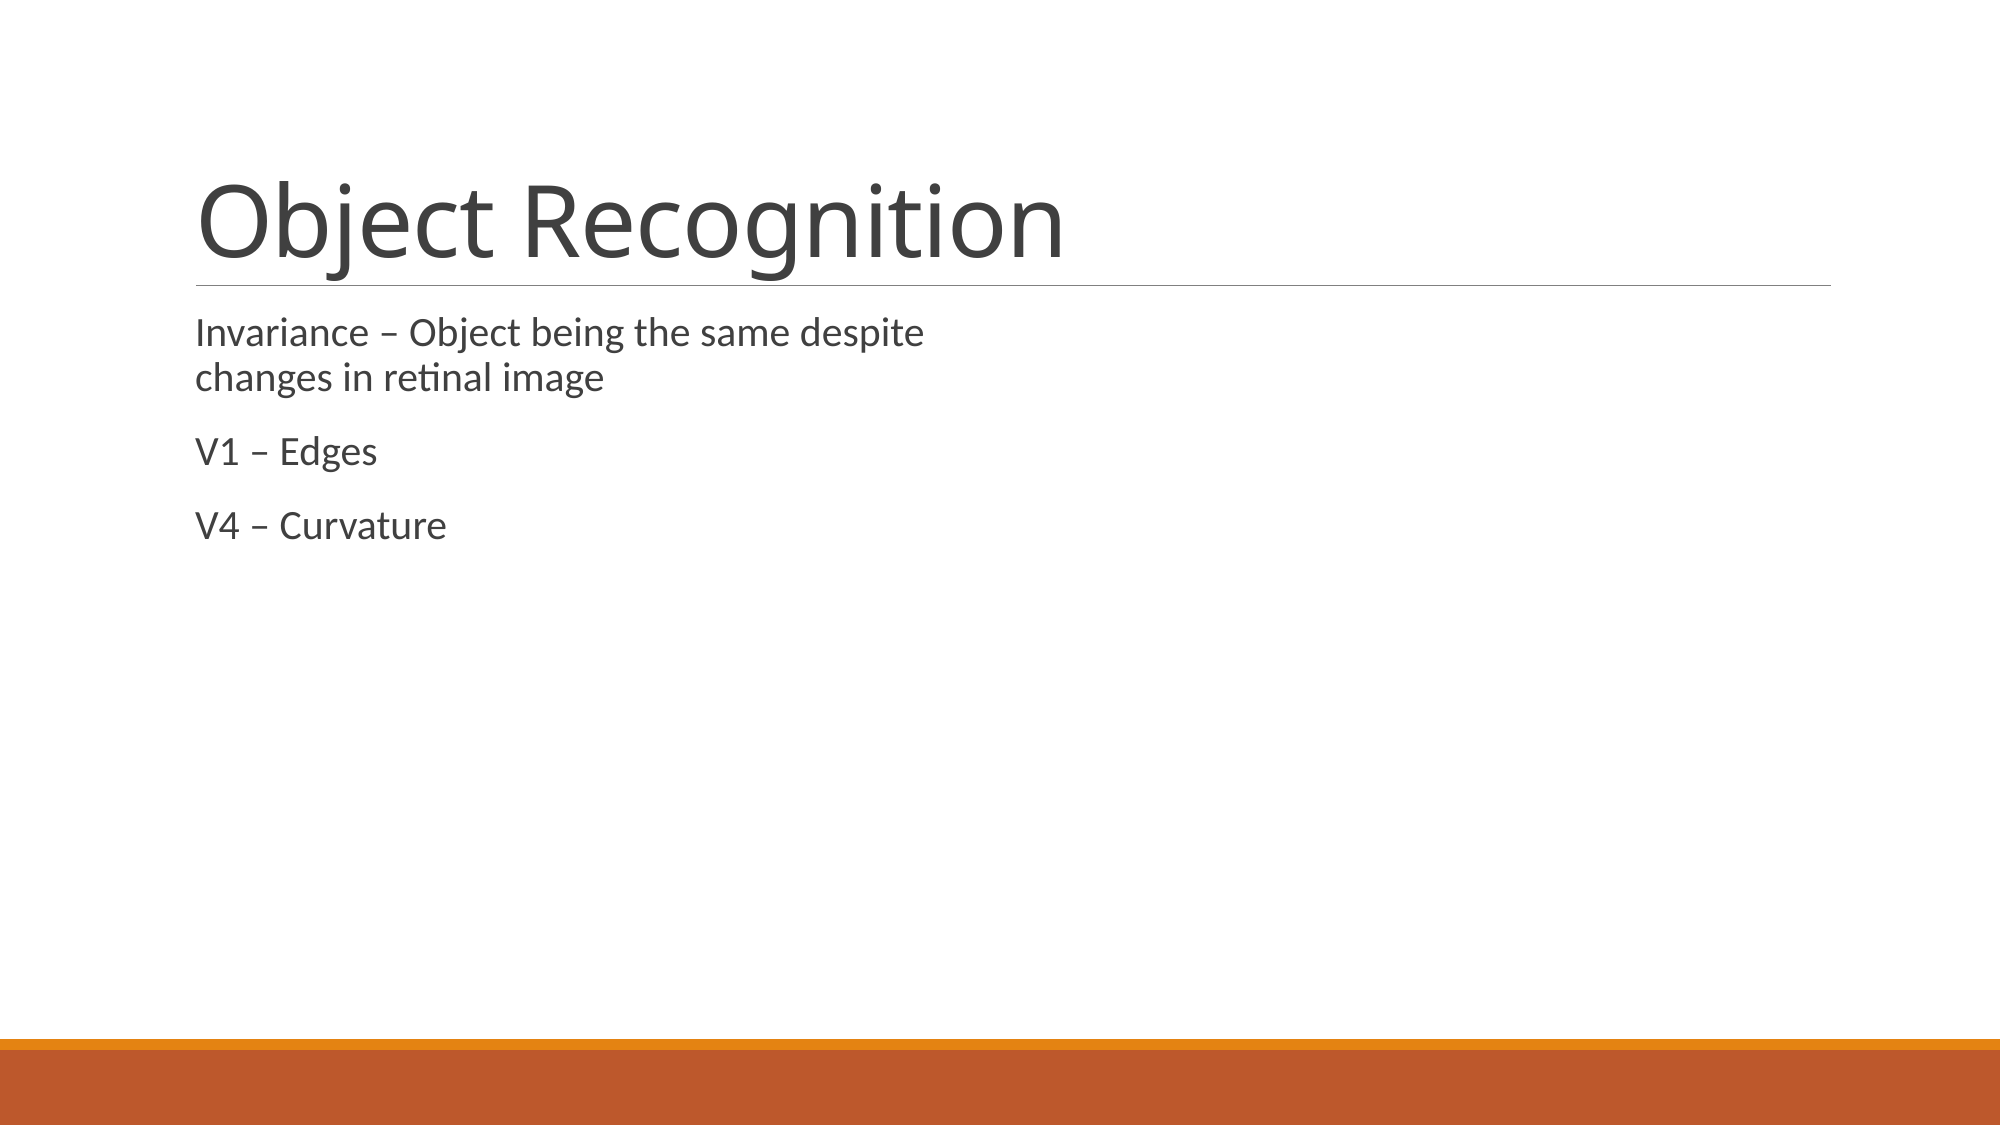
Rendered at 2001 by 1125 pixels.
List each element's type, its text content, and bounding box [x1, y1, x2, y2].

title Object Recognition [180, 47, 1830, 285]
list Invariance – Object being the same despite changes in retinal image V1 – Edges V4 – Curvature [180, 302, 990, 963]
